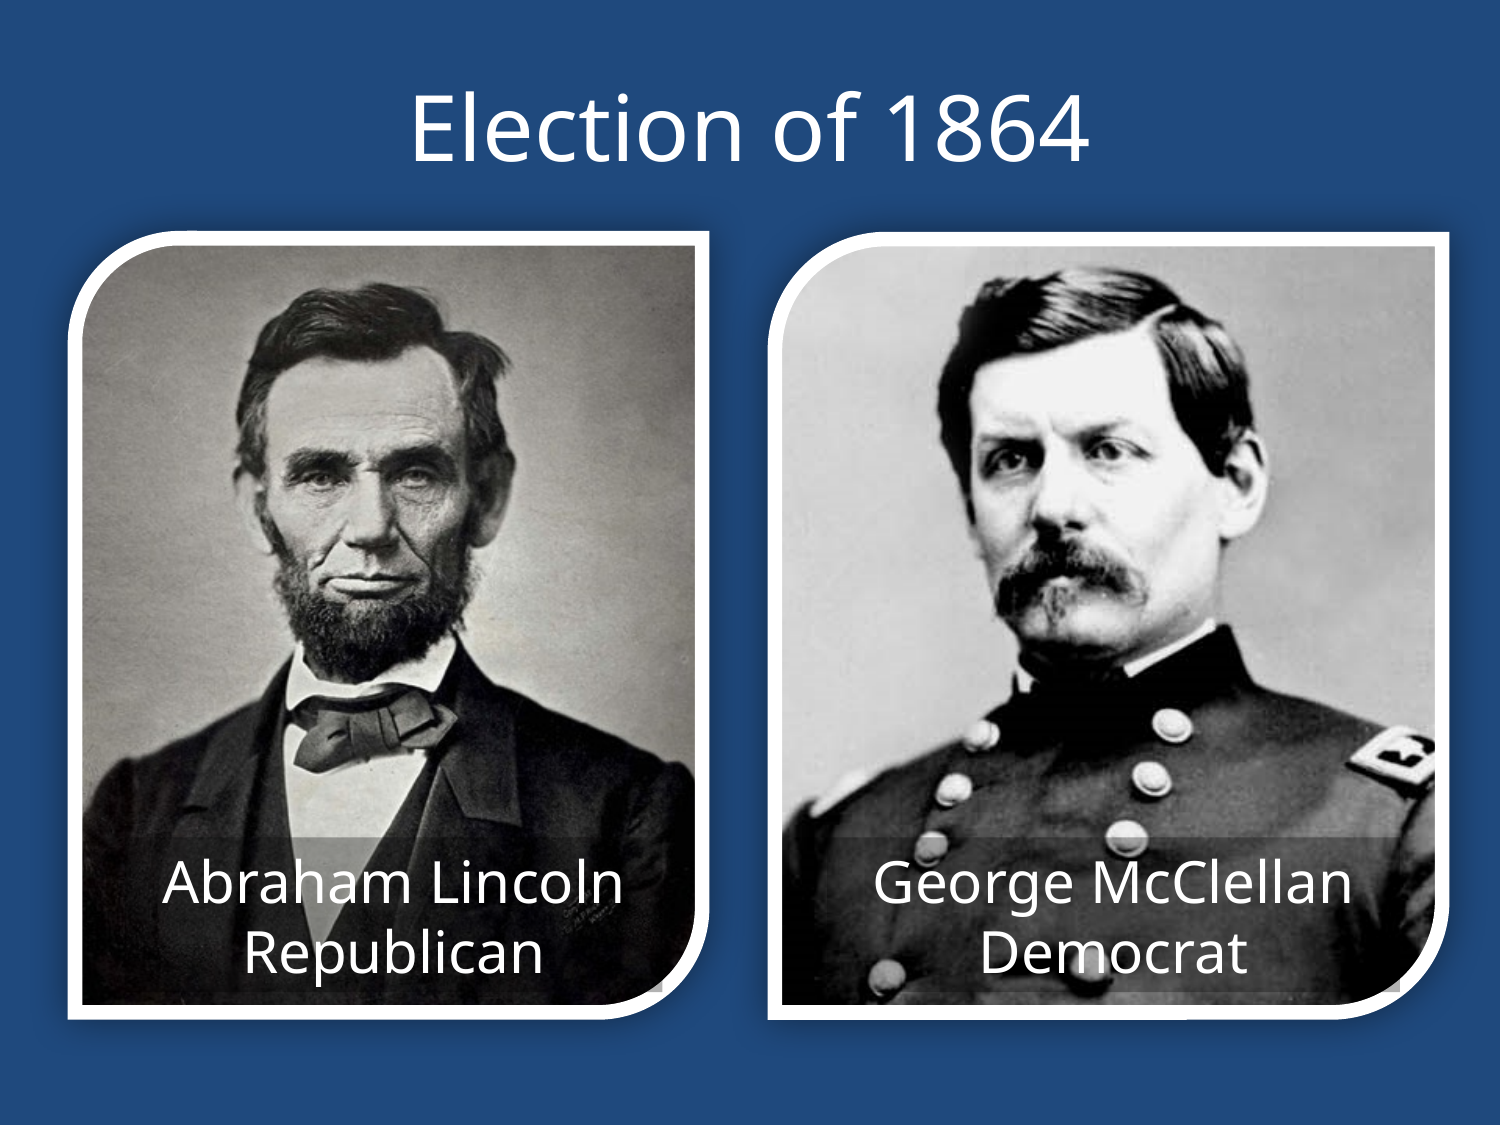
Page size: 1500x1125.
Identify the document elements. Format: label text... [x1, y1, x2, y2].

picture [774, 238, 1443, 1013]
title Election of 1864 [75, 50, 1425, 200]
picture [74, 237, 703, 1013]
